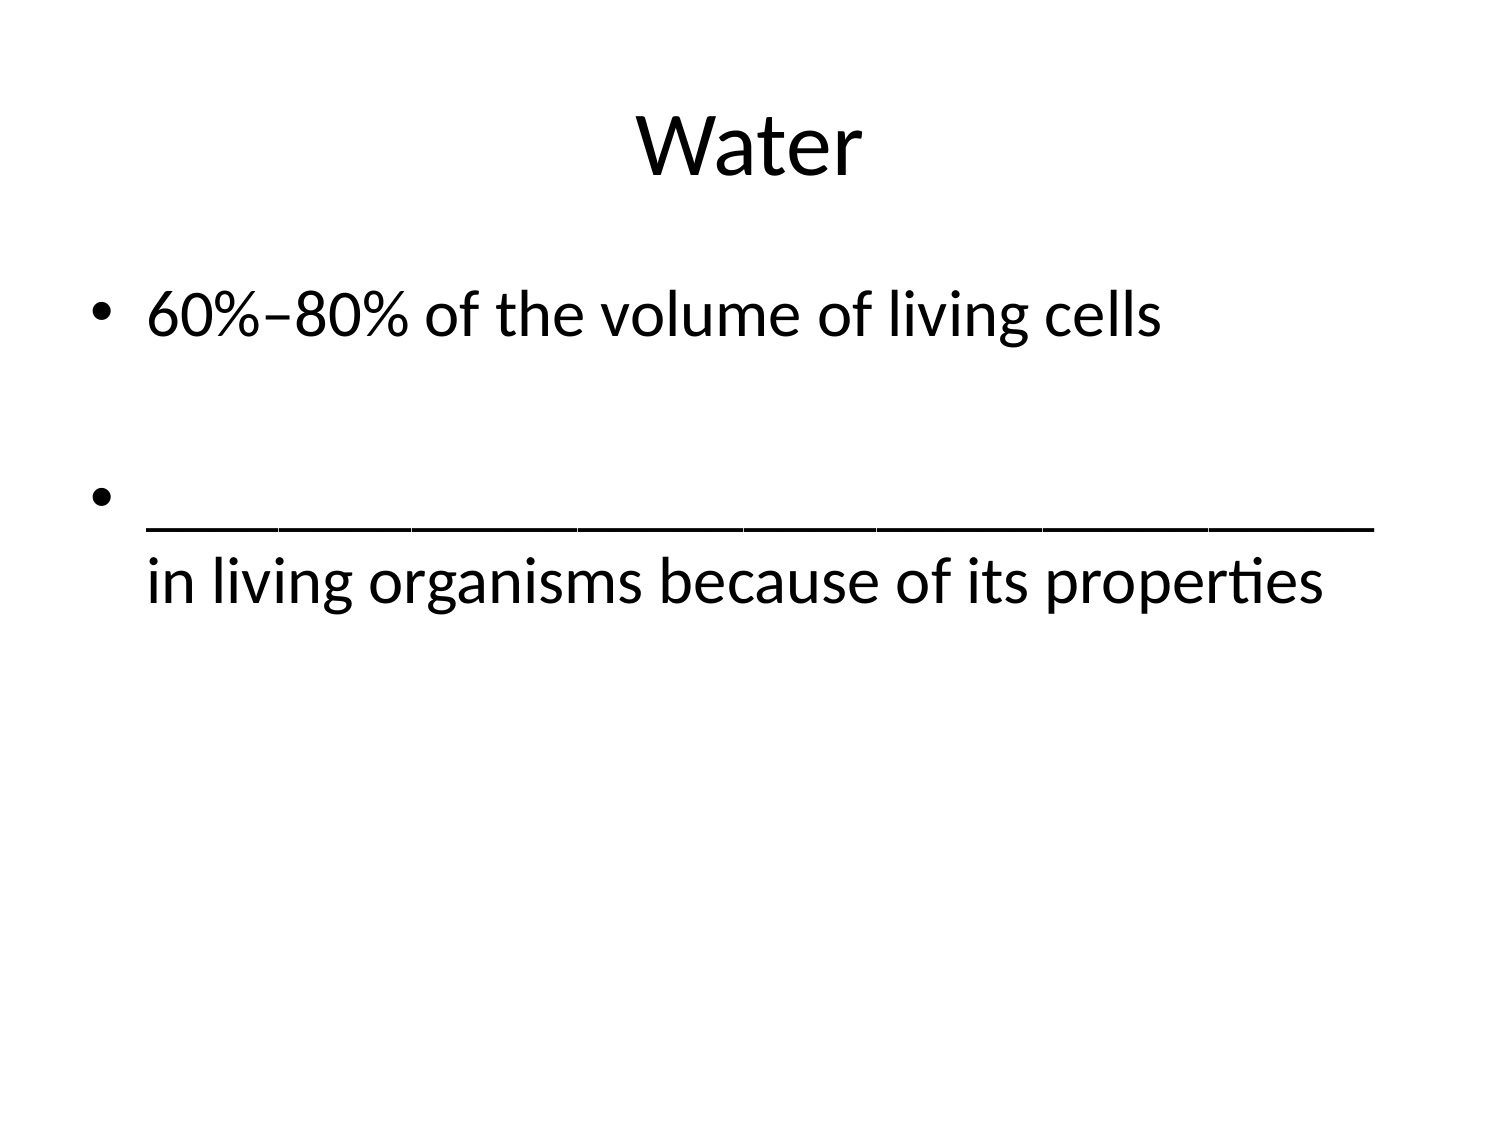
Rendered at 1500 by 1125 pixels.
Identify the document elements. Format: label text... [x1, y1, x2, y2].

list 60%–80% of the volume of living cells _____________________________________ in living organisms because of its properties [74, 262, 1426, 1006]
title Water [74, 44, 1426, 233]
